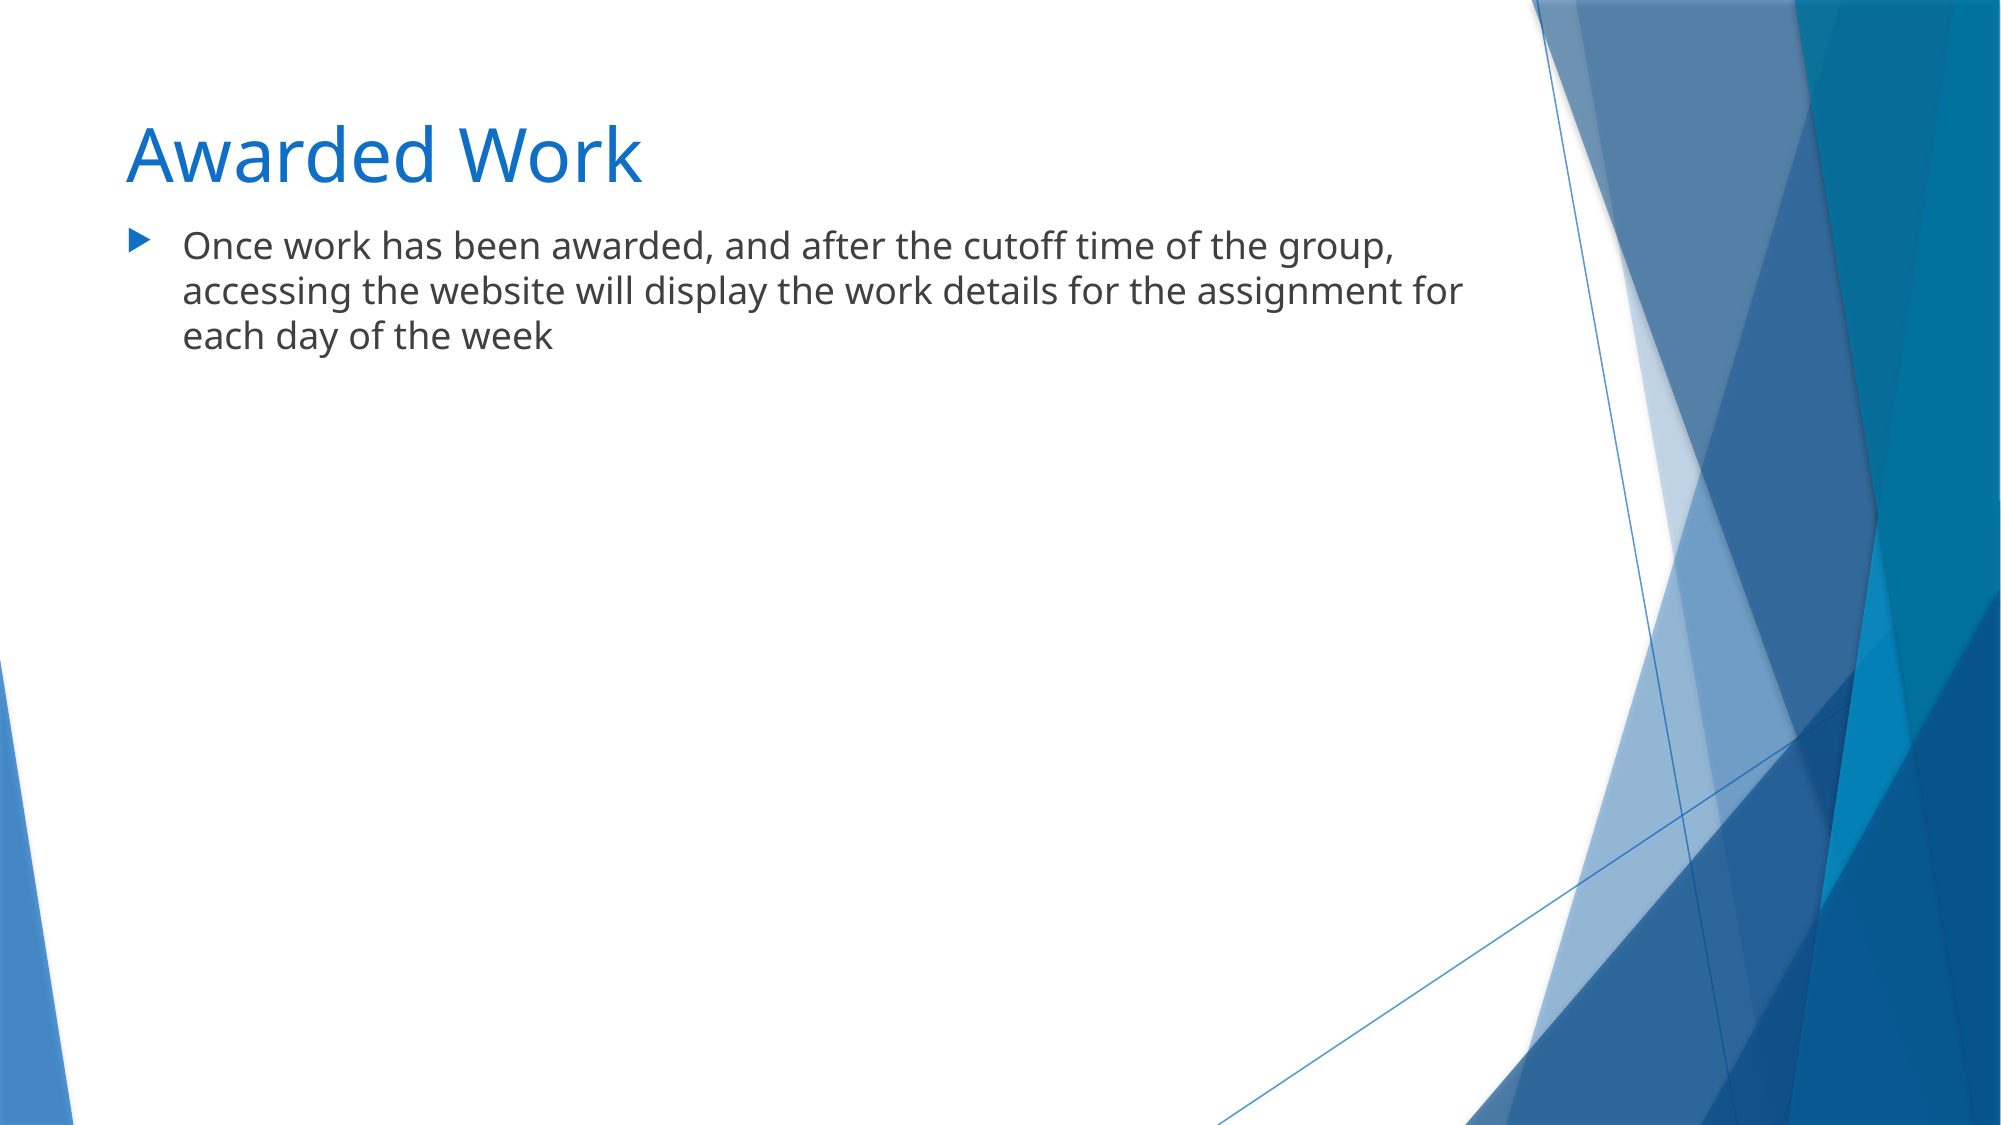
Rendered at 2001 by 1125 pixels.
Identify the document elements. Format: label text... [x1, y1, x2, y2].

title Awarded Work [111, 99, 1522, 214]
list Once work has been awarded, and after the cutoff time of the group, accessing the website will display the work details for the assignment for each day of the week [111, 214, 1522, 851]
